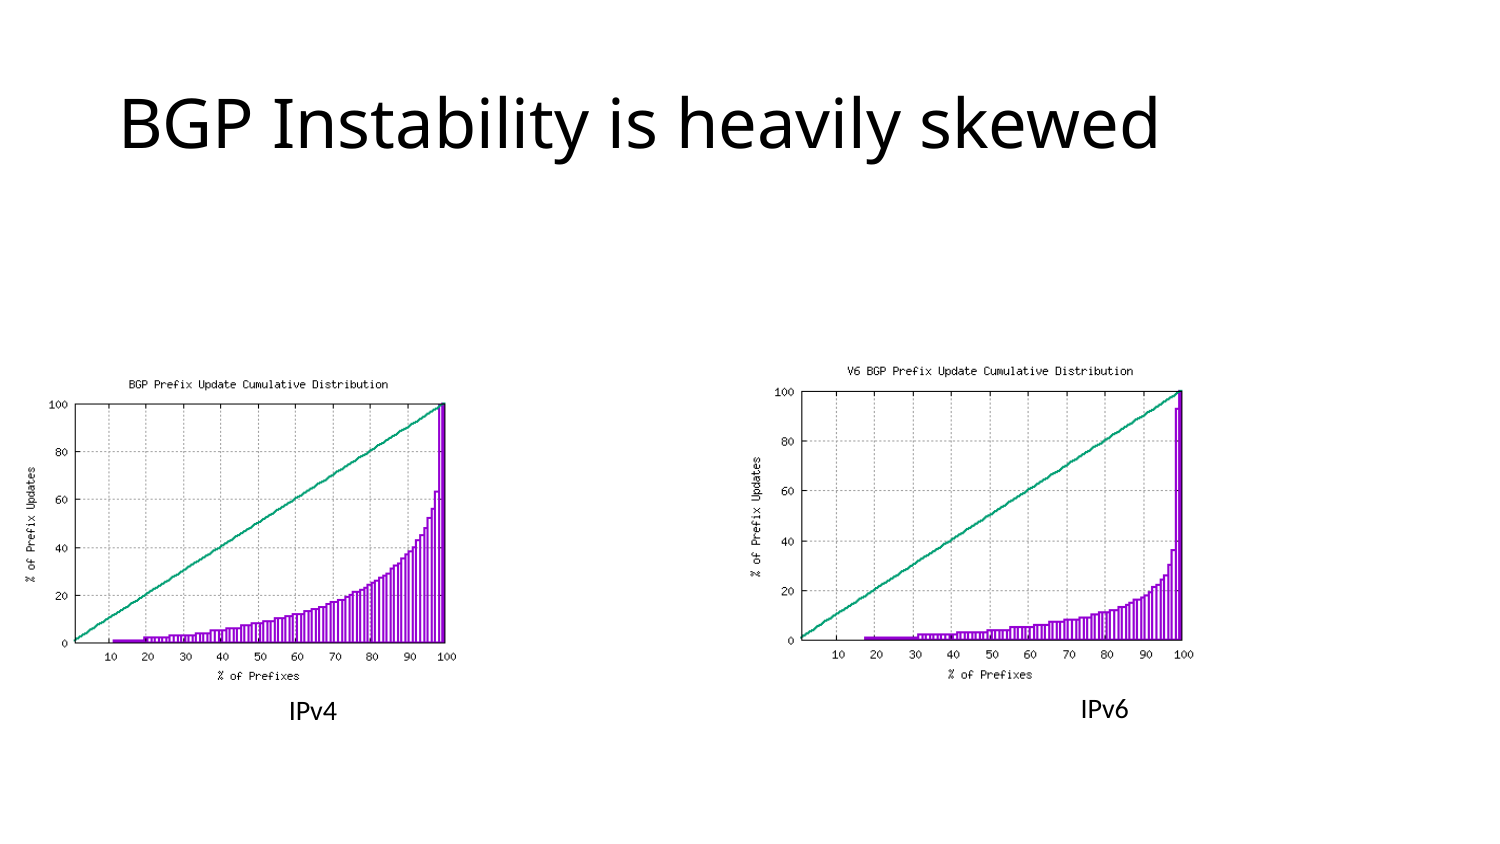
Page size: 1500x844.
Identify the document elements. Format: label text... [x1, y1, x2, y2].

text_box IPv4 [273, 685, 353, 734]
picture [745, 178, 1438, 684]
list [20, 199, 694, 685]
text_box IPv6 [1065, 684, 1144, 732]
title BGP Instability is heavily skewed [103, 44, 1397, 208]
